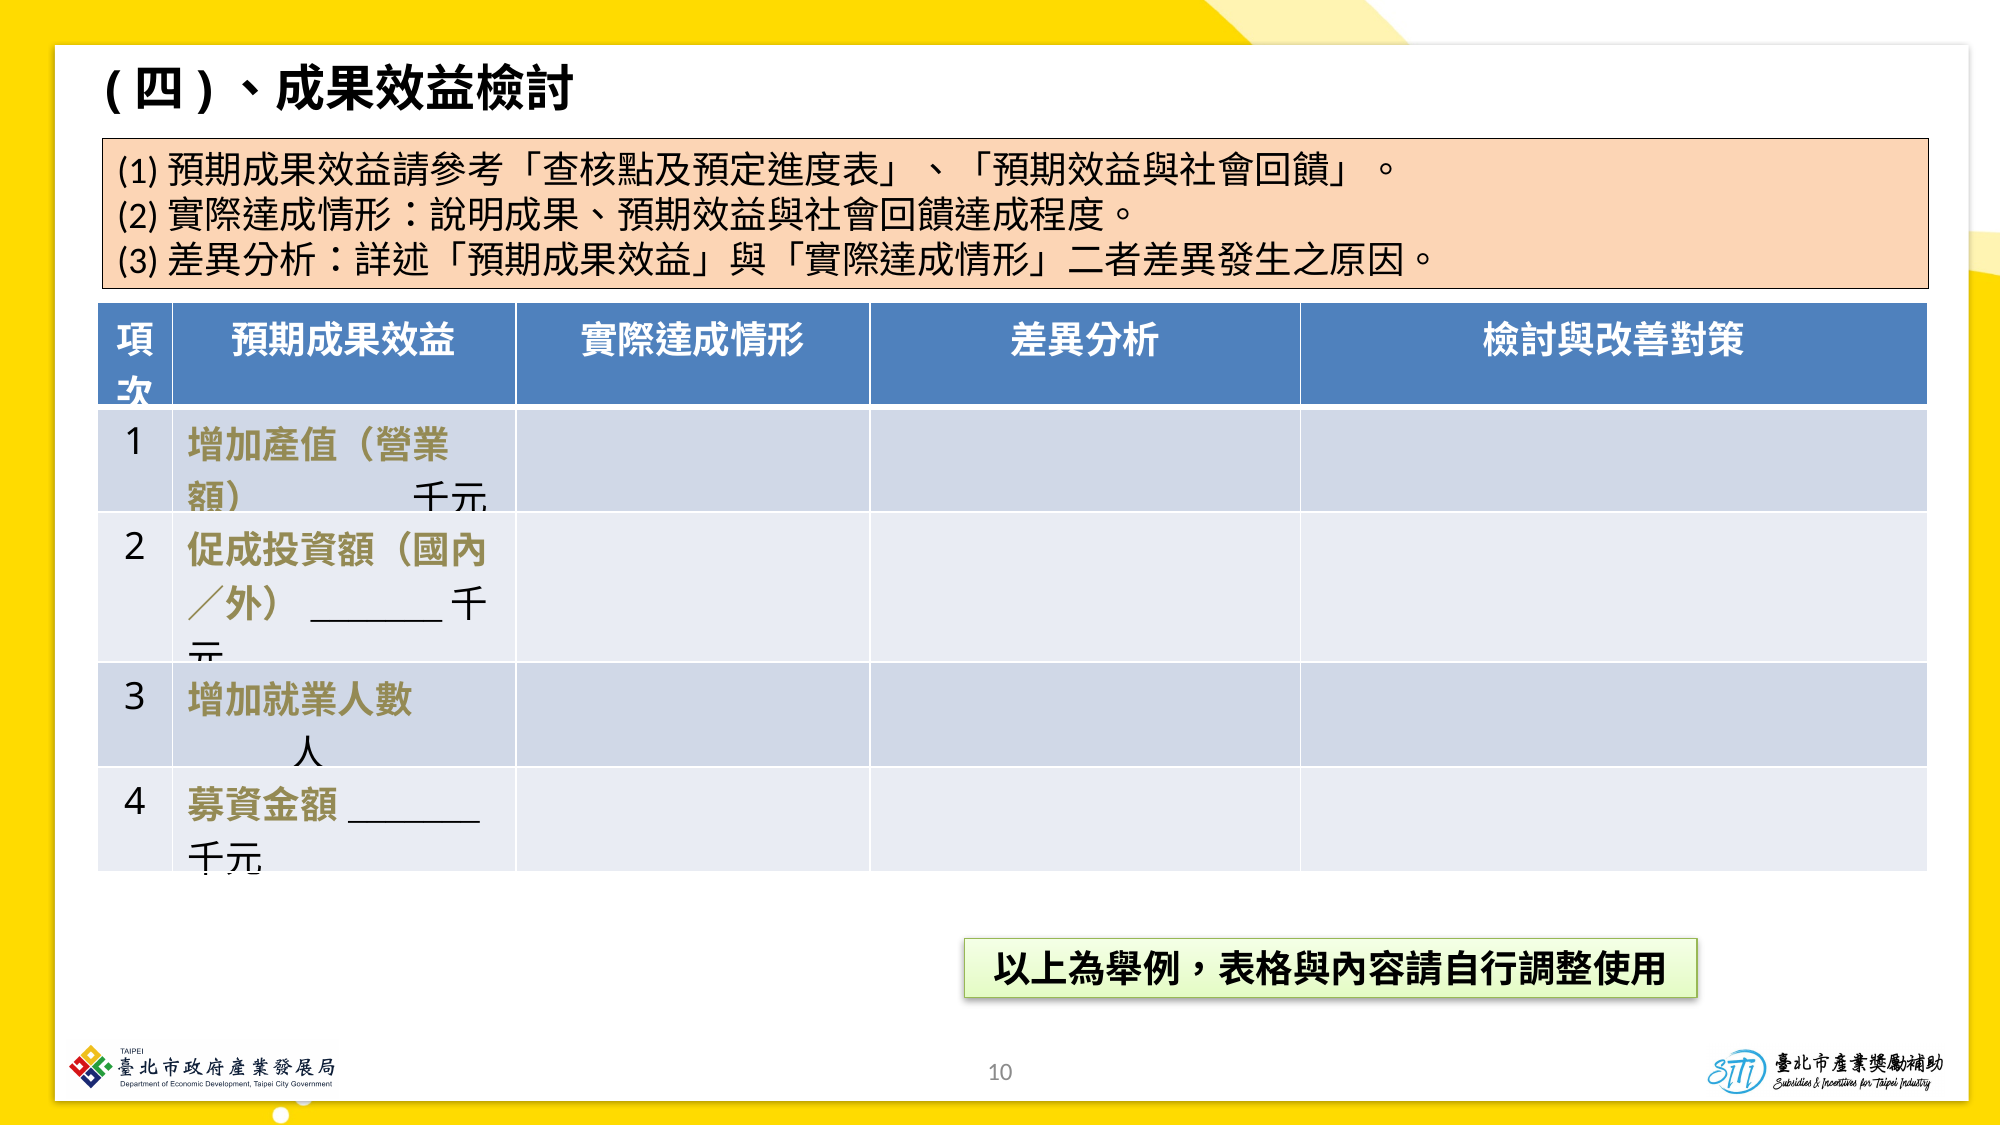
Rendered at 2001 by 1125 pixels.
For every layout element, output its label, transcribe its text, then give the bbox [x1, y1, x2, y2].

table_cell [871, 768, 1300, 871]
picture [0, 0, 2000, 1125]
table_cell [1301, 513, 1927, 661]
table_cell 4 [98, 768, 172, 871]
slide_number 10 [964, 1040, 1036, 1101]
text_box 以上為舉例，表格與內容請自行調整使用 [964, 938, 1698, 998]
table_cell 增加產值（營業額）_______千元 [173, 410, 515, 511]
table_header 差異分析 [871, 303, 1300, 404]
table_cell [871, 663, 1300, 766]
table_cell 2 [98, 513, 172, 661]
table_cell [517, 663, 869, 766]
table_cell [1301, 410, 1927, 511]
table_header 項次 [98, 303, 172, 404]
table_header 實際達成情形 [517, 303, 869, 404]
table_cell 3 [98, 663, 172, 766]
table_header 預期成果效益 [173, 303, 515, 404]
table_cell 1 [98, 410, 172, 511]
table_header 檢討與改善對策 [1301, 303, 1927, 404]
text_box (1)預期成果效益請參考「查核點及預定進度表」、「預期效益與社會回饋」。 (2)實際達成情形：說明成果、預期效益與社會回饋達成程度。 (3)差異分析：詳述「預期成果效益」與「實際達成情形」二者差異發生之原因。 [102, 138, 1929, 289]
table_cell 募資金額_______千元 [173, 768, 515, 871]
table_cell [517, 768, 869, 871]
table_cell [871, 410, 1300, 511]
table_cell [517, 410, 869, 511]
table_cell [1301, 663, 1927, 766]
table_cell 促成投資額（國內／外）_______千元 [173, 513, 515, 661]
table_cell 增加就業人數_____人 [173, 663, 515, 766]
table_cell [871, 513, 1300, 661]
table_cell [1301, 768, 1927, 871]
table_cell [517, 513, 869, 661]
text_box (四)、成果效益檢討 [102, 54, 1953, 135]
